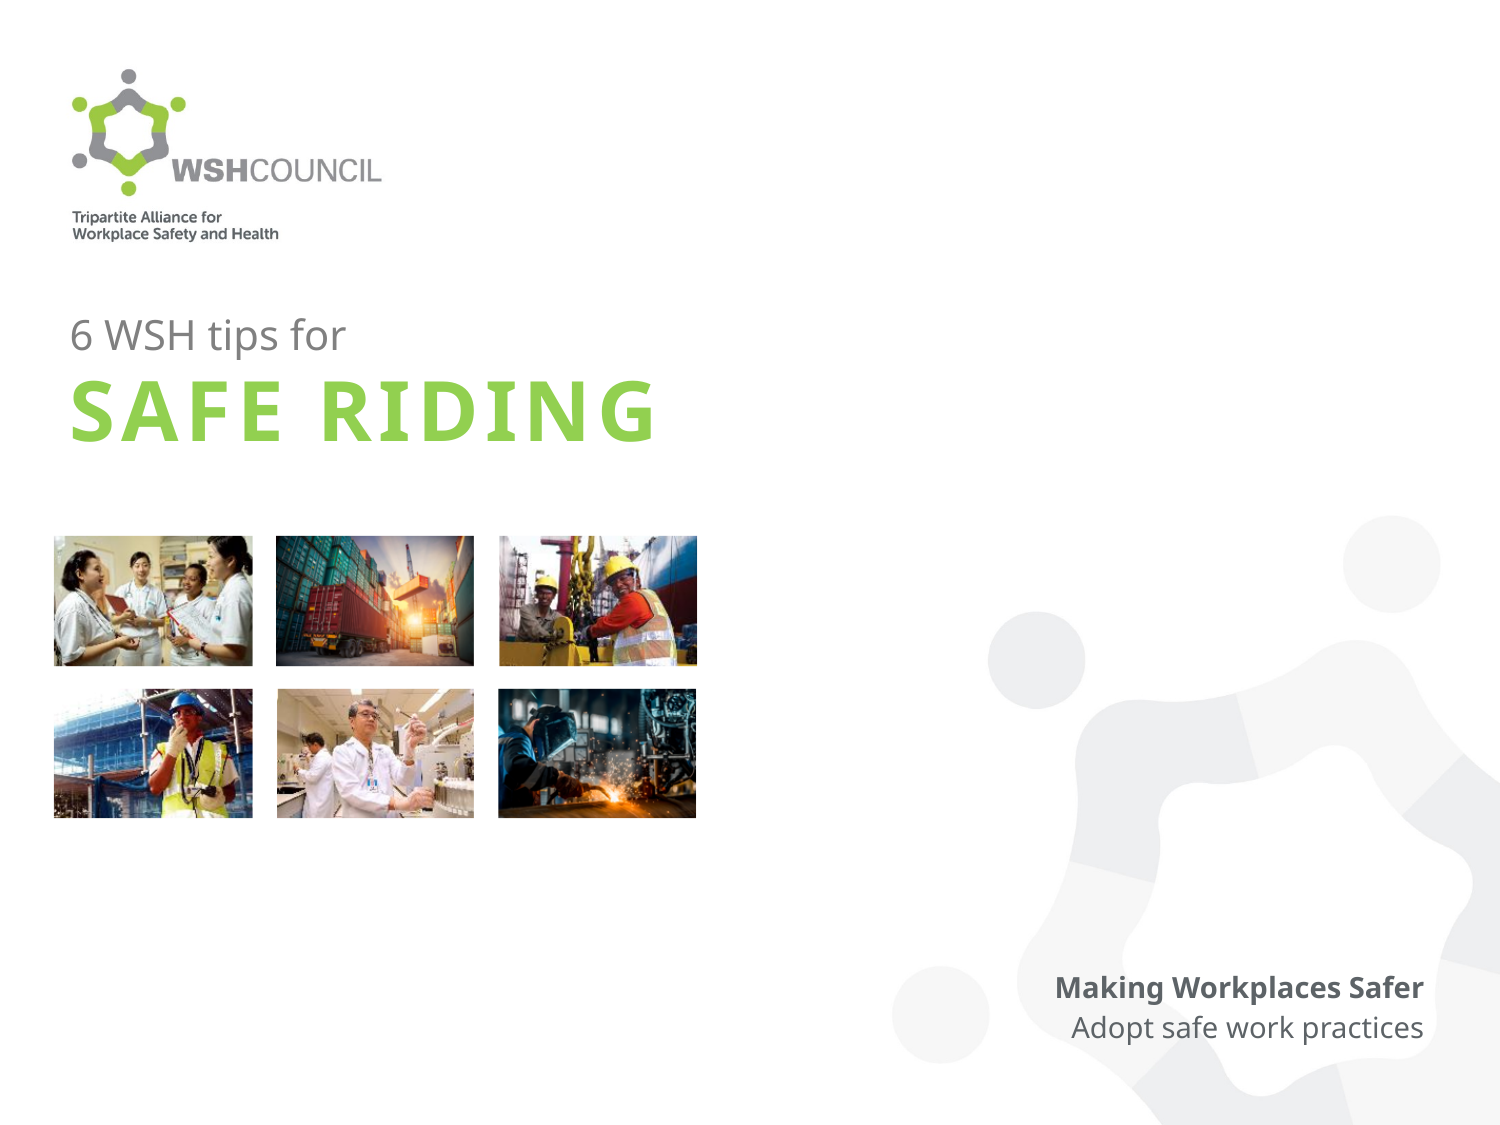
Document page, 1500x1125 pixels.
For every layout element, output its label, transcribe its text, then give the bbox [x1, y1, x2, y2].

list Making Workplaces Safer Adopt safe work practices [750, 961, 1440, 1069]
title 6 WSH tips for SAFE RIDING [54, 301, 1407, 519]
picture [0, 0, 1500, 1125]
